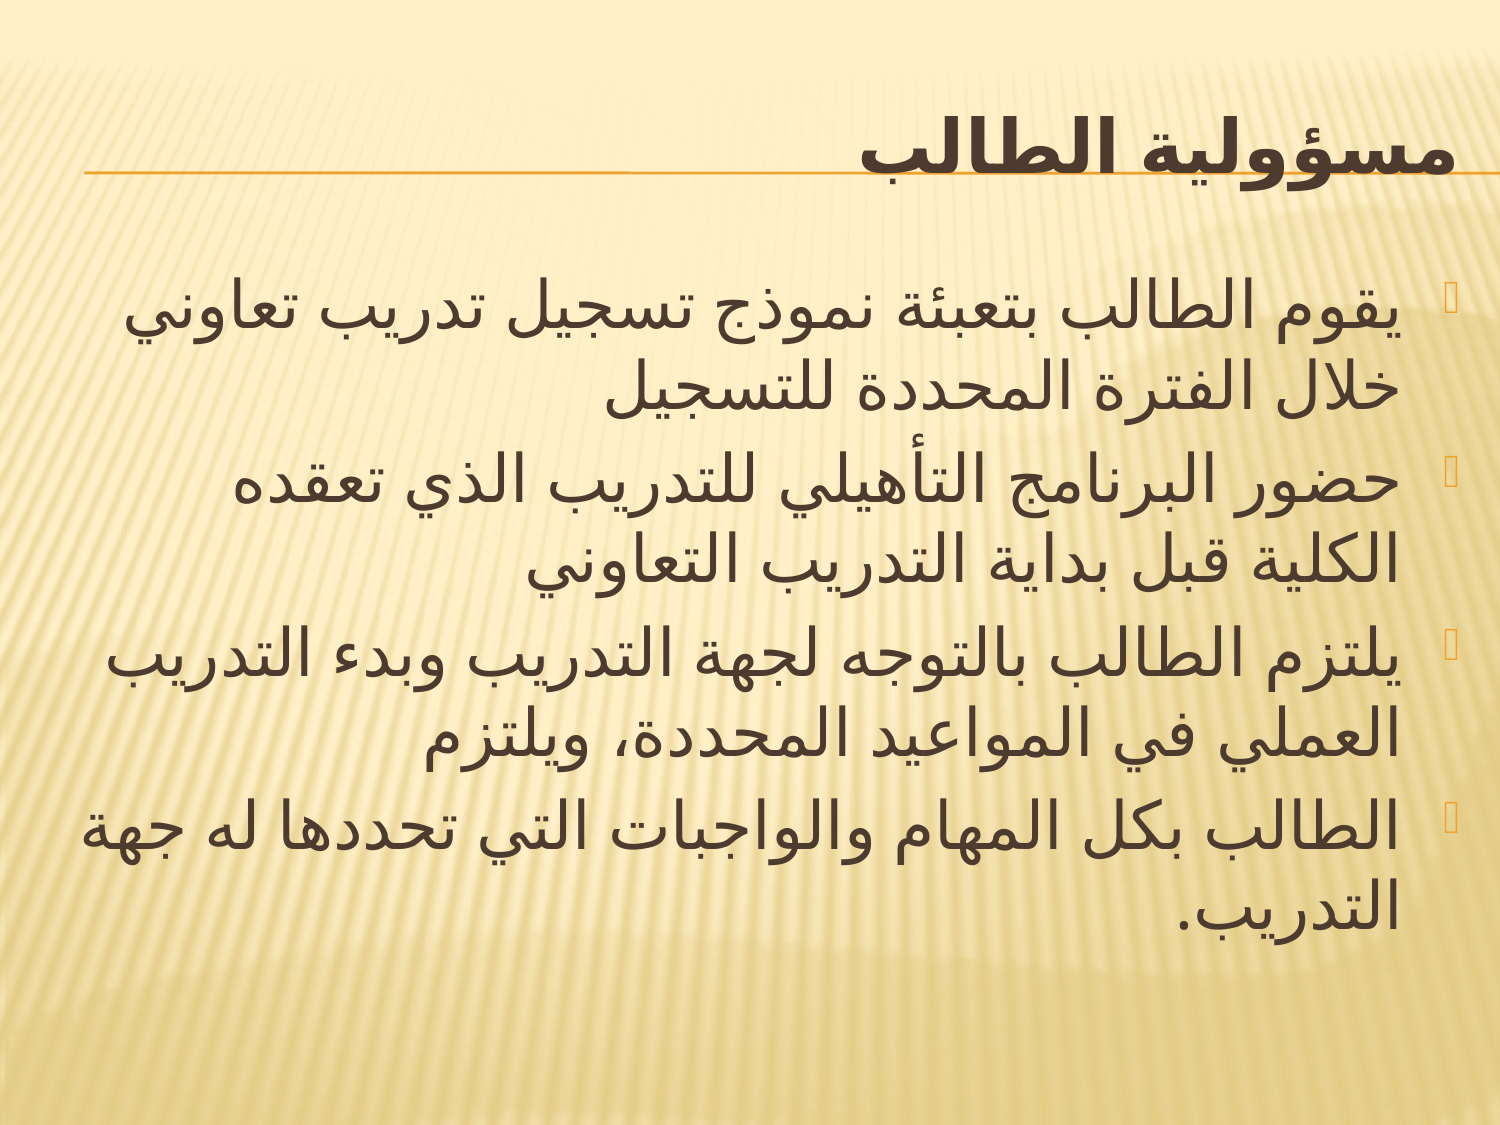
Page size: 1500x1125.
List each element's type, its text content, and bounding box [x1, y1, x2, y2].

title مسؤولية الطالب [50, 75, 1475, 213]
list يقوم الطالب بتعبئة نموذج تسجيل تدريب تعاوني خلال الفترة المحددة للتسجيل حضور البرنامج التأهيلي للتدريب الذي تعقده الكلية قبل بداية التدريب التعاوني يلتزم الطالب بالتوجه لجهة التدريب وبدء التدريب العملي في المواعيد المحددة، ويلتزم الطالب بكل المهام والواجبات التي تحددها له جهة التدريب. [50, 254, 1475, 998]
